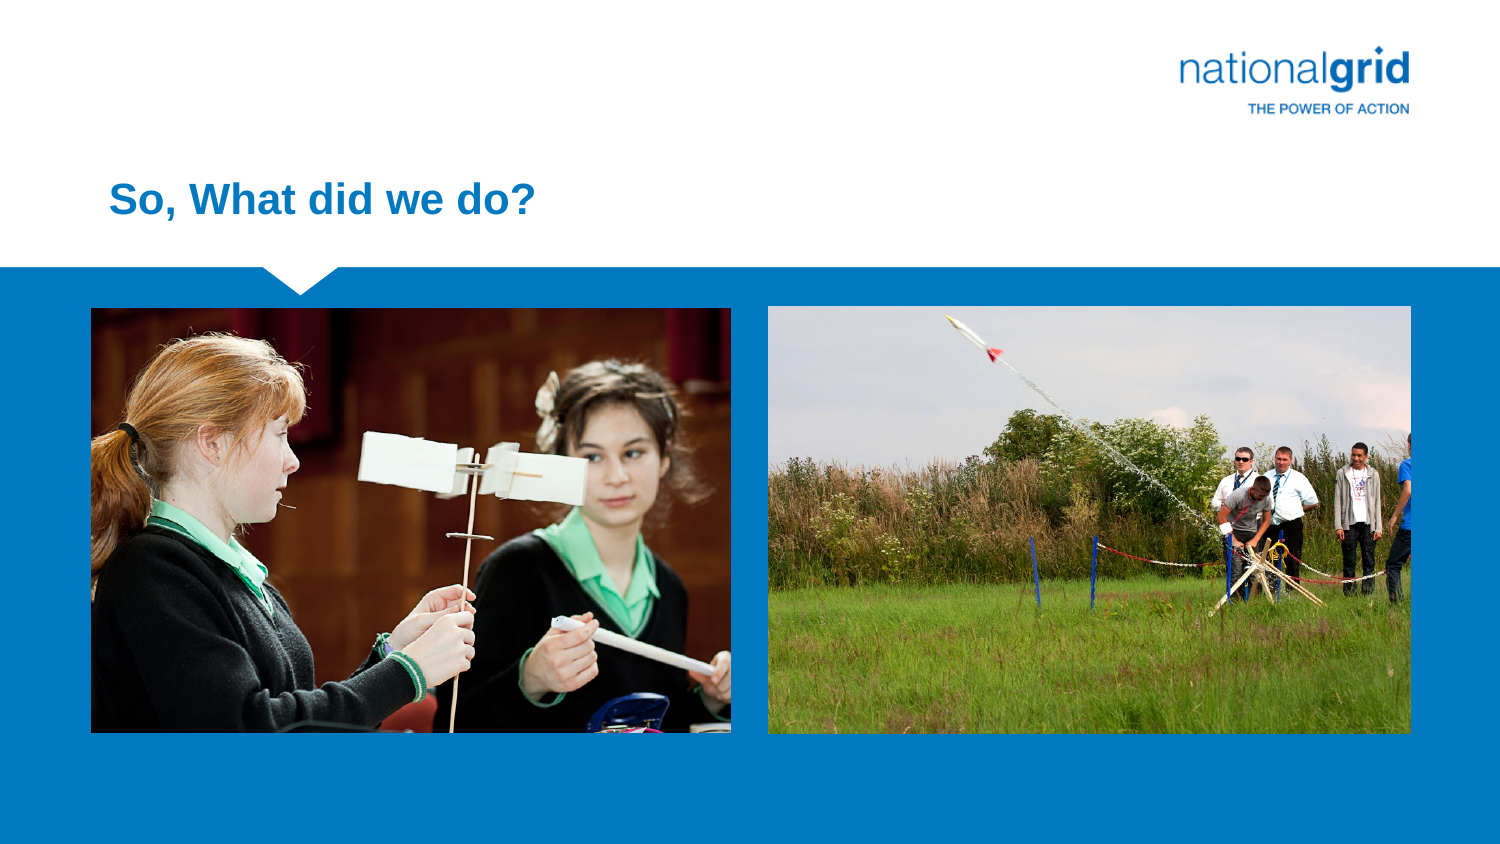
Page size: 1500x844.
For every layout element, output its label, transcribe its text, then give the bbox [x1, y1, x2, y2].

title So, What did we do? [97, 164, 1418, 230]
picture [767, 305, 1412, 734]
picture [1156, 32, 1428, 130]
picture [91, 308, 731, 733]
